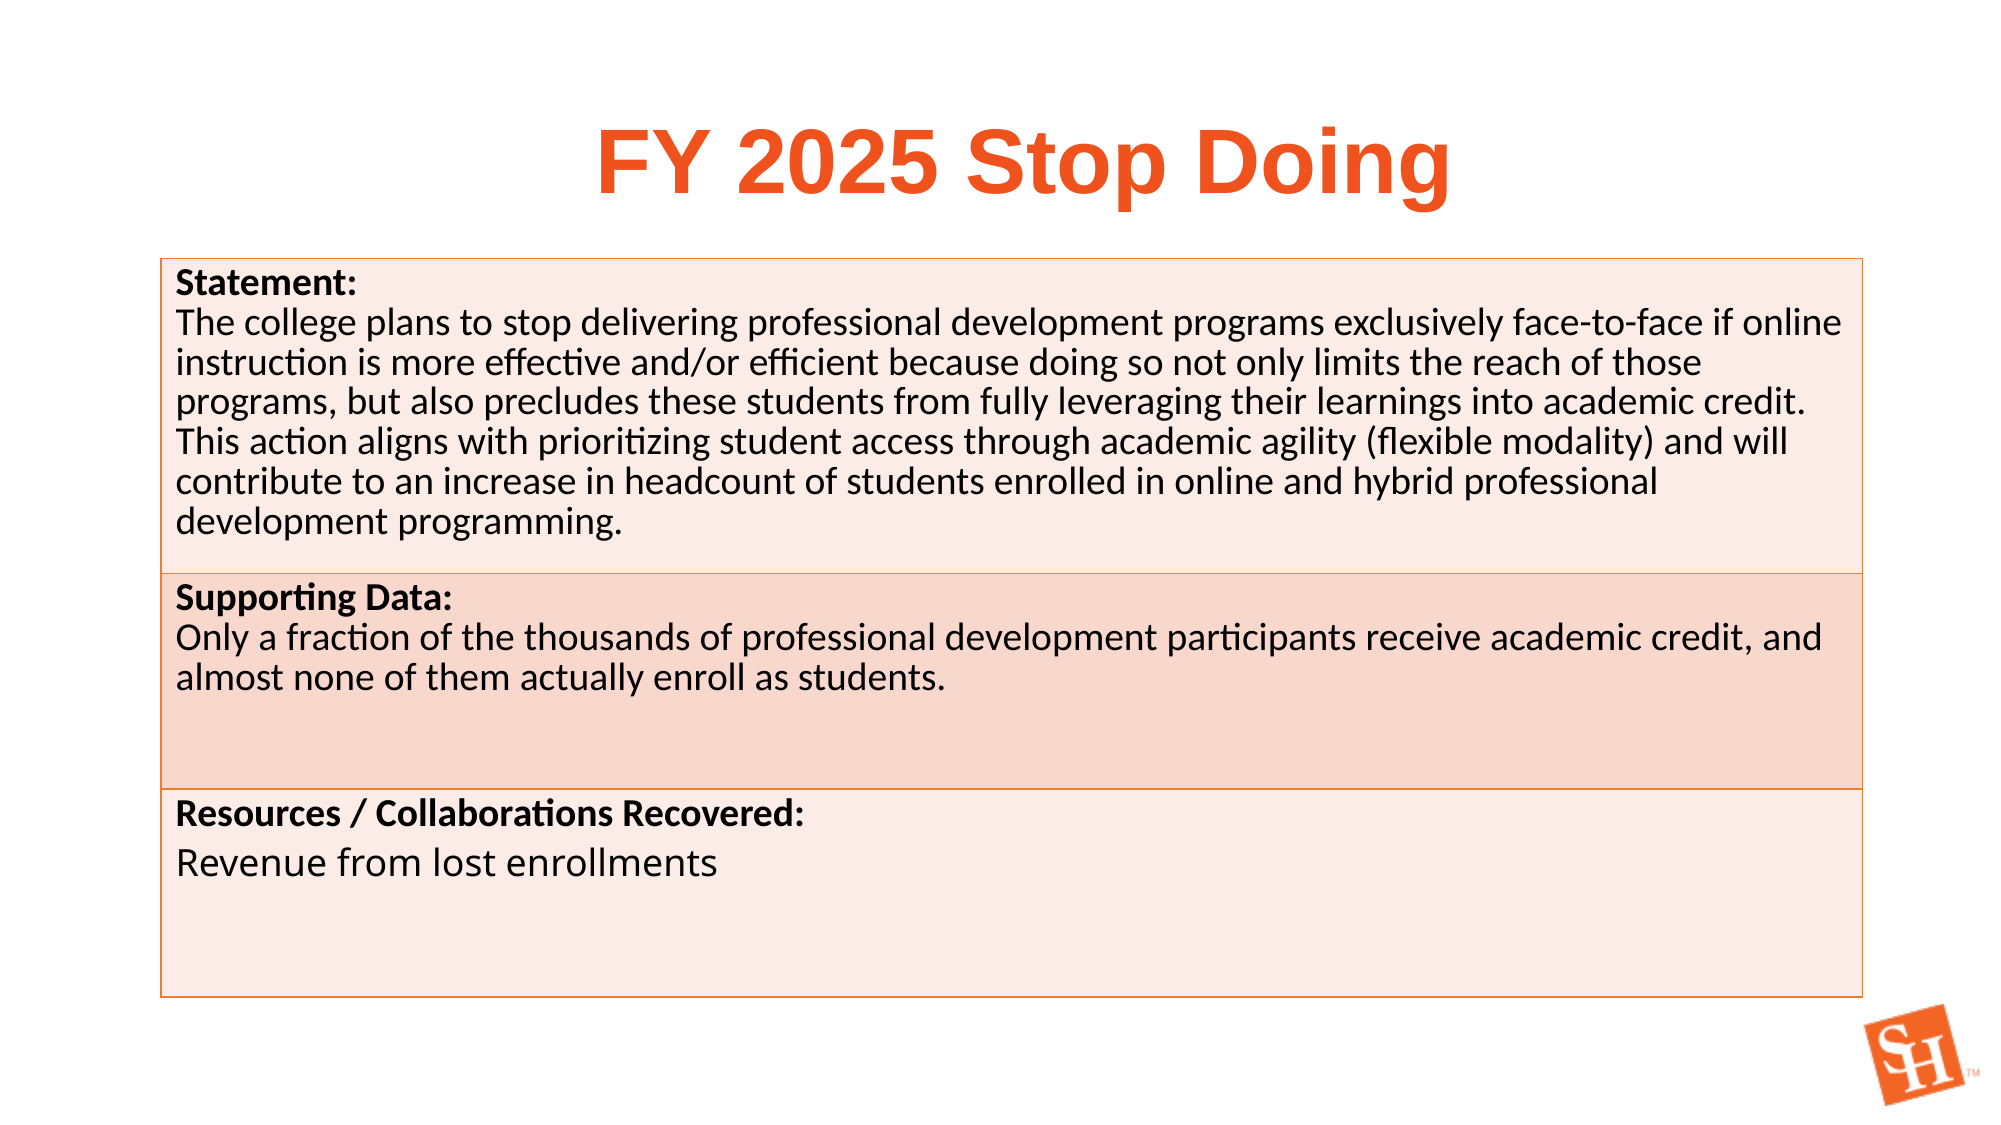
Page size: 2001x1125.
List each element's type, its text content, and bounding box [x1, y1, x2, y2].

table_header Statement: The college plans to stop delivering professional development programs exclusively face-to-face if online instruction is more effective and/or efficient because doing so not only limits the reach of those programs, but also precludes these students from fully leveraging their learnings into academic credit. This action aligns with prioritizing student access through academic agility (flexible modality) and will contribute to an increase in headcount of students enrolled in online and hybrid professional development programming. [162, 276, 1862, 573]
text_box FY 2025 Stop Doing [162, 57, 1888, 276]
table_cell Resources / Collaborations Recovered: Revenue from lost enrollments [162, 790, 1862, 996]
table_cell Supporting Data: Only a fraction of the thousands of professional development participants receive academic credit, and almost none of them actually enroll as students. [162, 574, 1862, 788]
